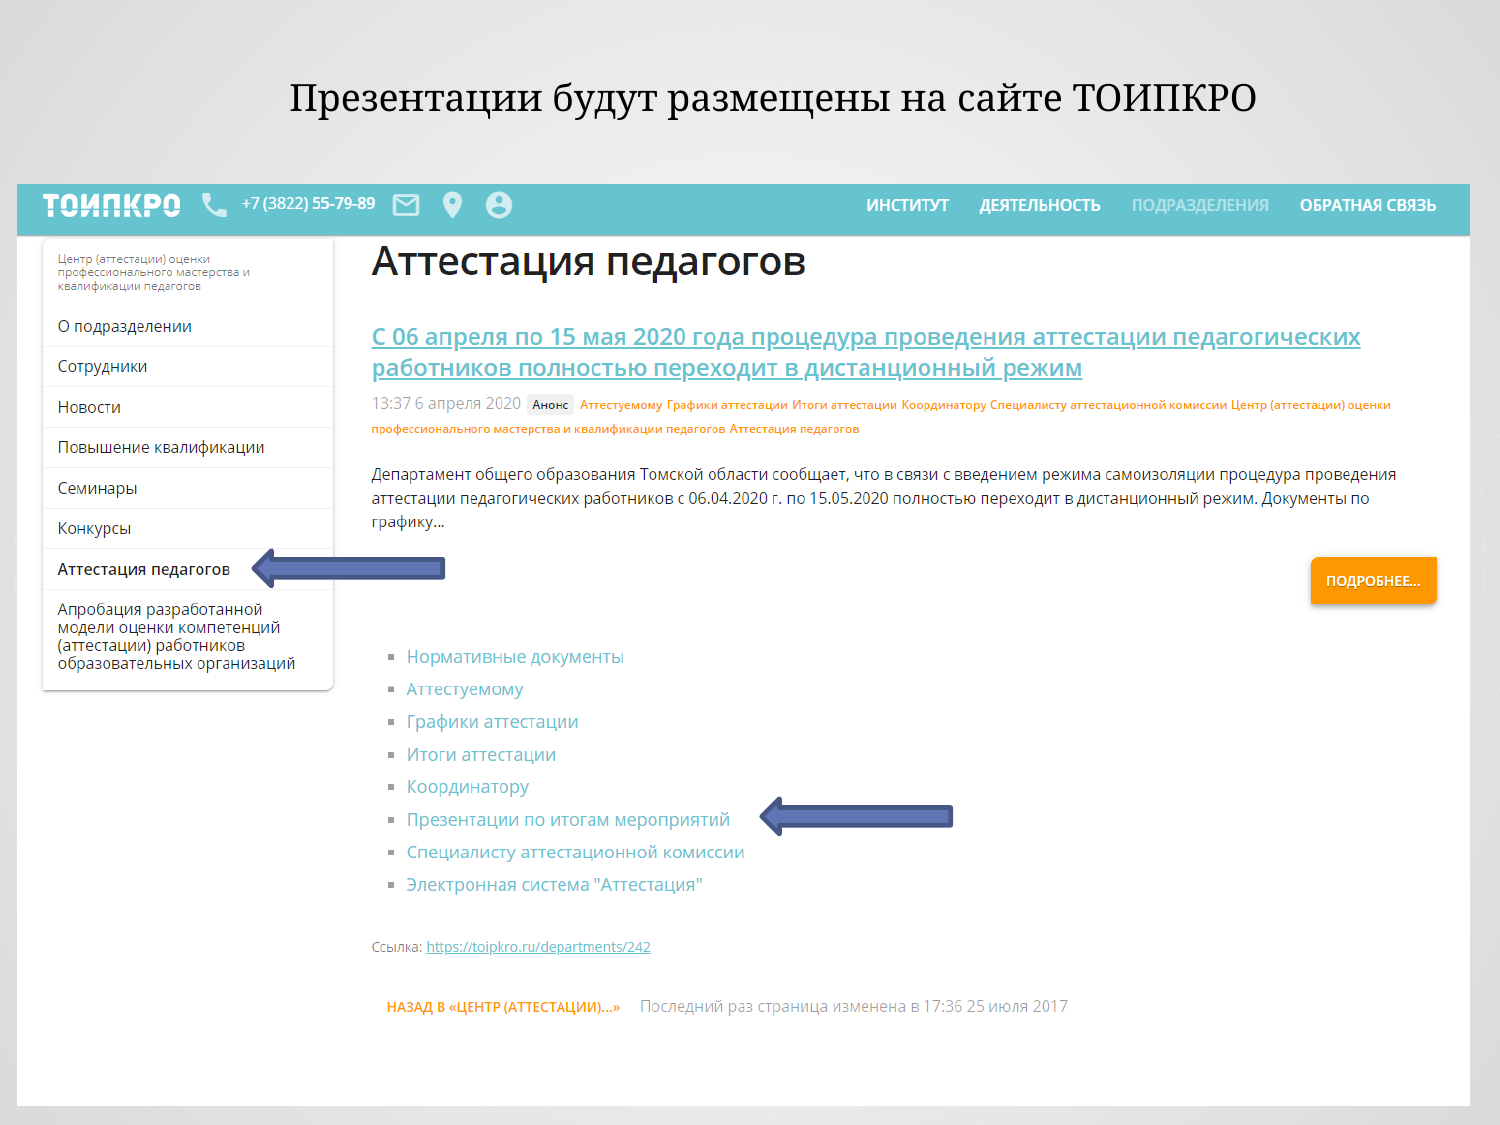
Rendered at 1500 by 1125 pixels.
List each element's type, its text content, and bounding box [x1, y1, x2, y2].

picture [17, 184, 1470, 1107]
text_box Презентации будут размещены на сайте ТОИПКРО [47, 66, 1500, 127]
